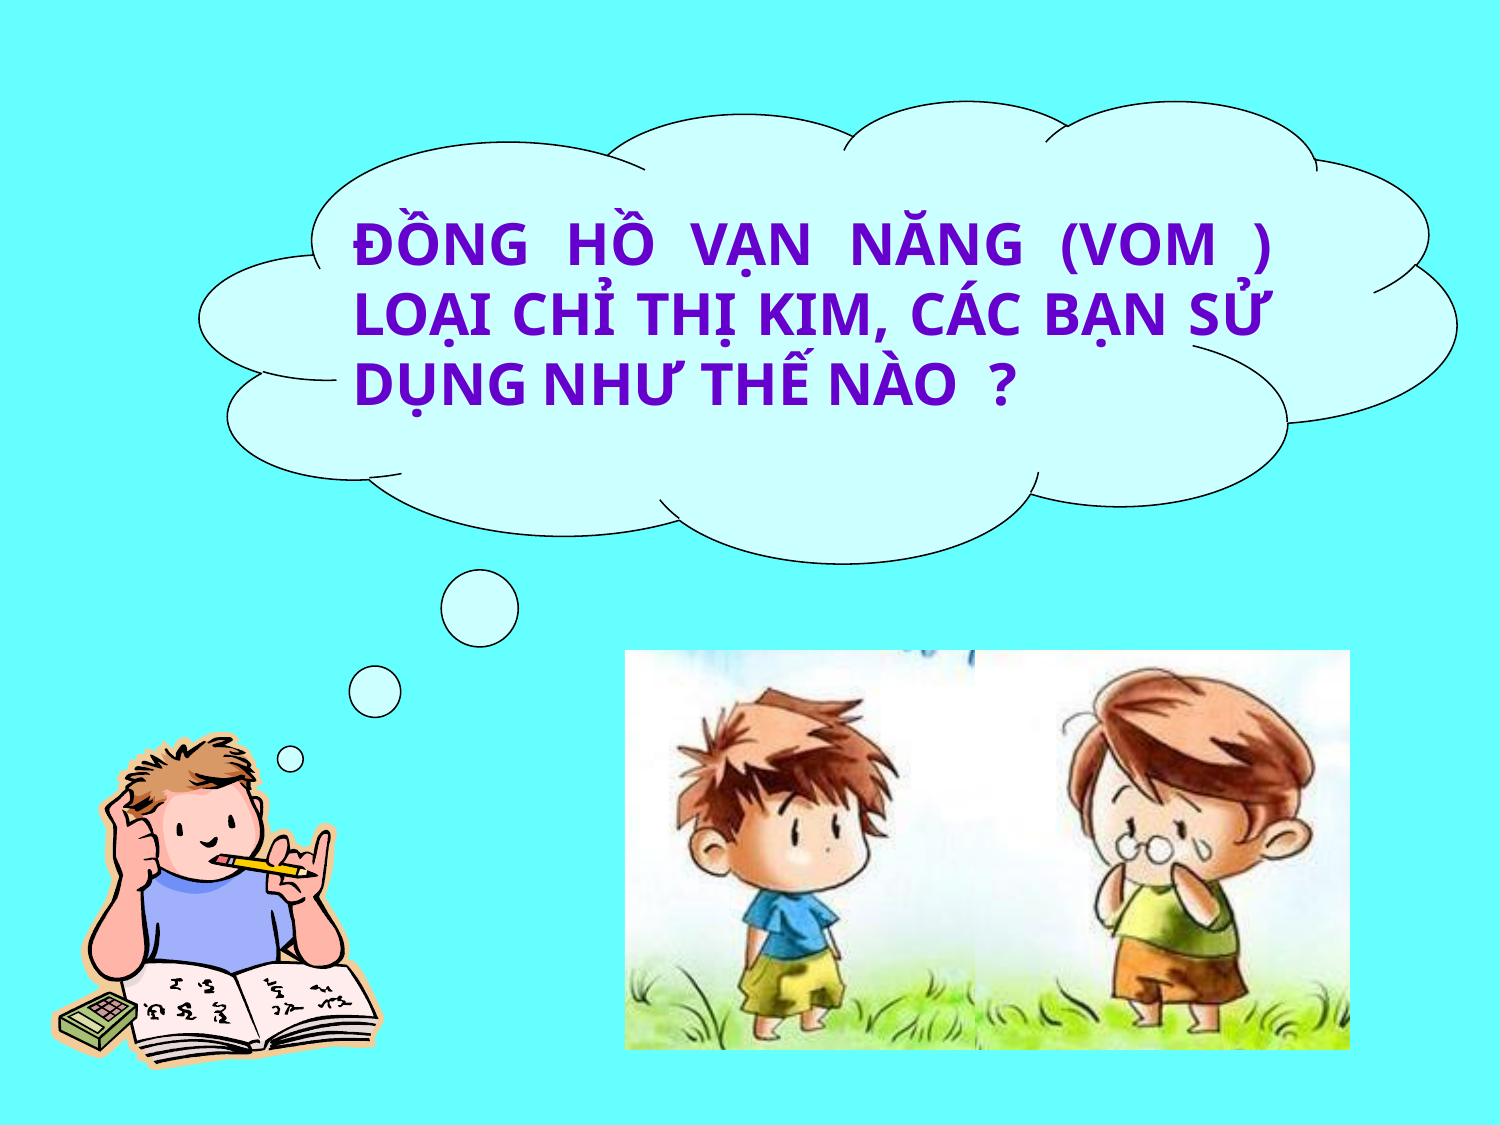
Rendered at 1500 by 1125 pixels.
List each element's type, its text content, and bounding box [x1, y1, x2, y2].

text_box [441, 569, 519, 647]
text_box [624, 649, 1351, 1051]
picture [49, 726, 390, 1076]
text_box [198, 101, 1458, 565]
text_box ĐỒNG HỒ VẠN NĂNG (VOM ) LOẠI CHỈ THỊ KIM, CÁC BẠN SỬ DỤNG NHƯ THẾ NÀO ? [337, 200, 1288, 425]
text_box [349, 666, 401, 718]
